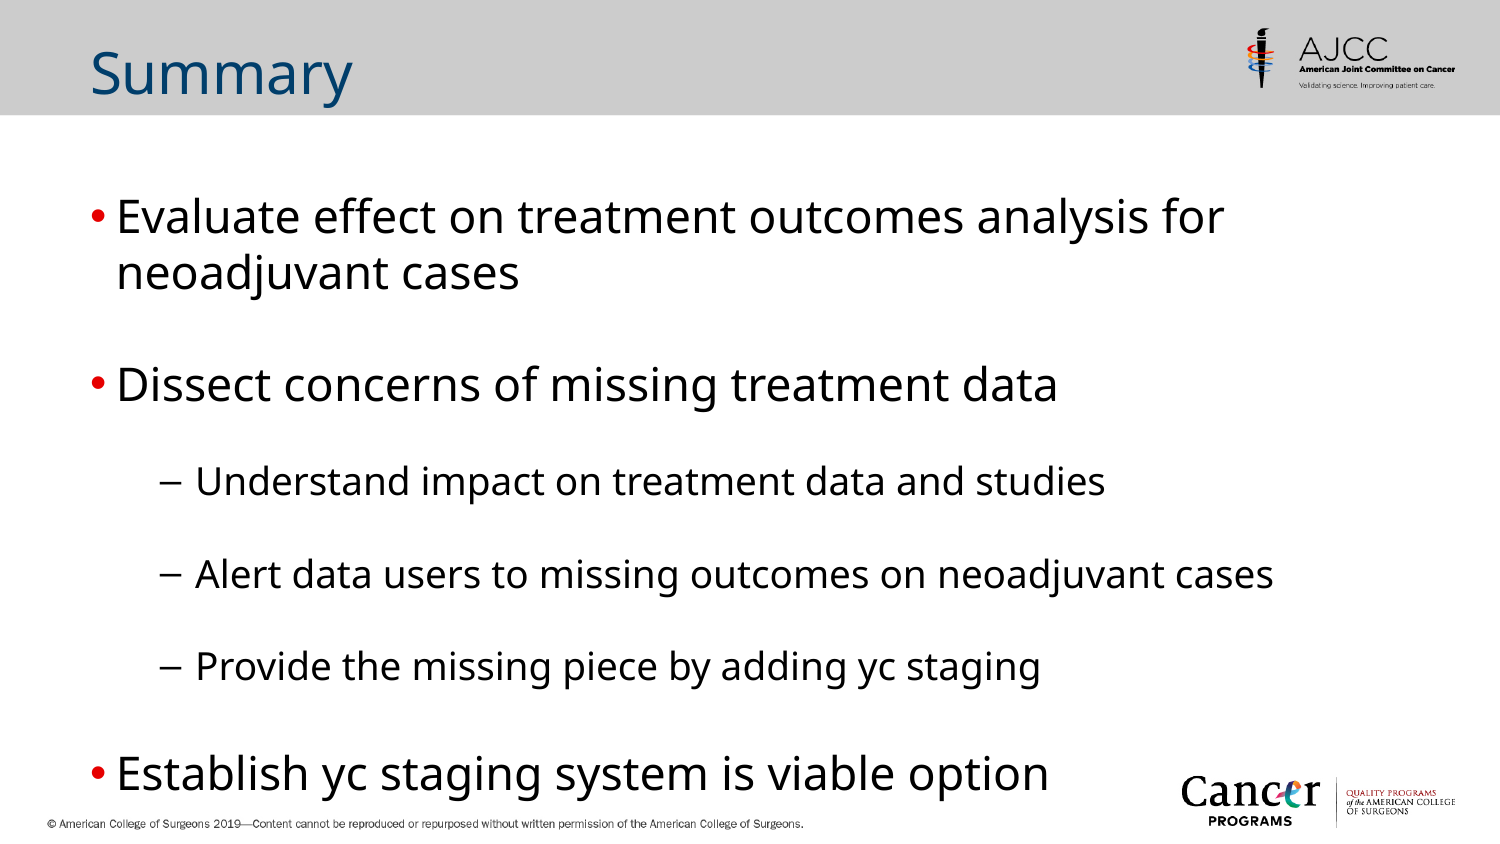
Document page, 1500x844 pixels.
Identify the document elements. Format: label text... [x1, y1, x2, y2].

title Summary [75, 25, 1425, 116]
picture [0, 0, 1500, 844]
list Evaluate effect on treatment outcomes analysis for neoadjuvant cases Dissect concerns of missing treatment data Understand impact on treatment data and studies Alert data users to missing outcomes on neoadjuvant cases Provide the missing piece by adding yc staging Establish yc staging system is viable option [75, 180, 1500, 810]
